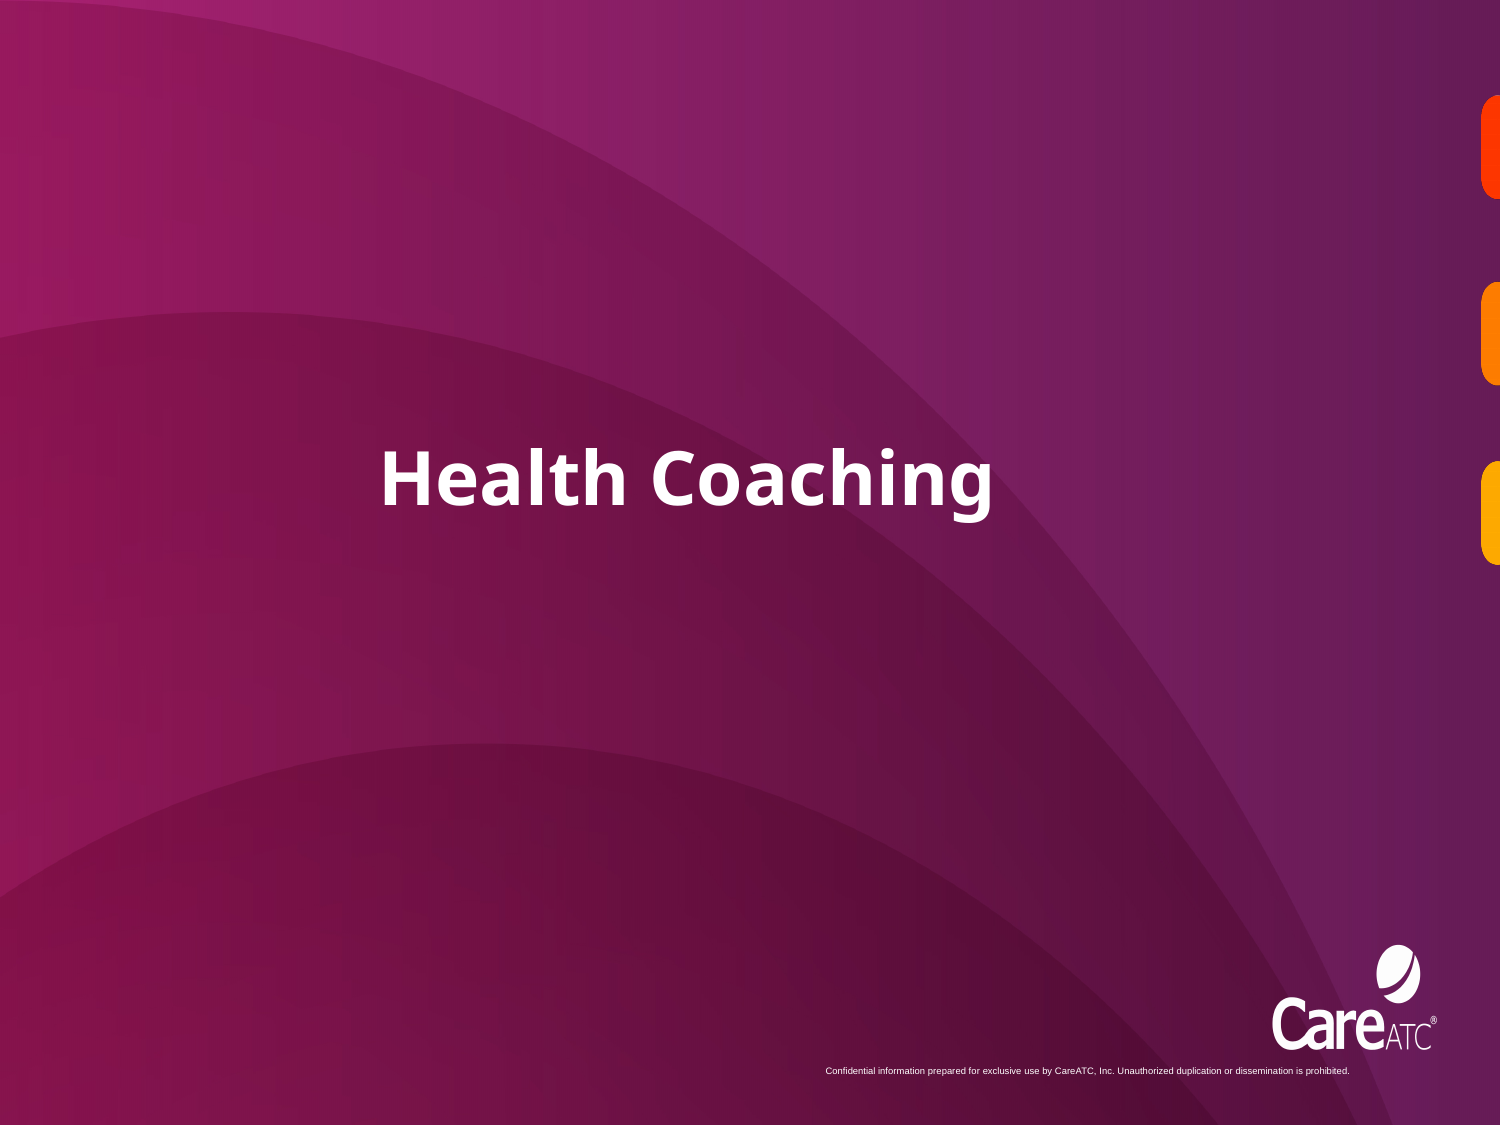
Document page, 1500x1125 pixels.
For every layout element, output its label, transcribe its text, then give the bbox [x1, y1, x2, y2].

picture [0, 0, 1500, 1125]
title Health Coaching [40, 415, 1335, 529]
